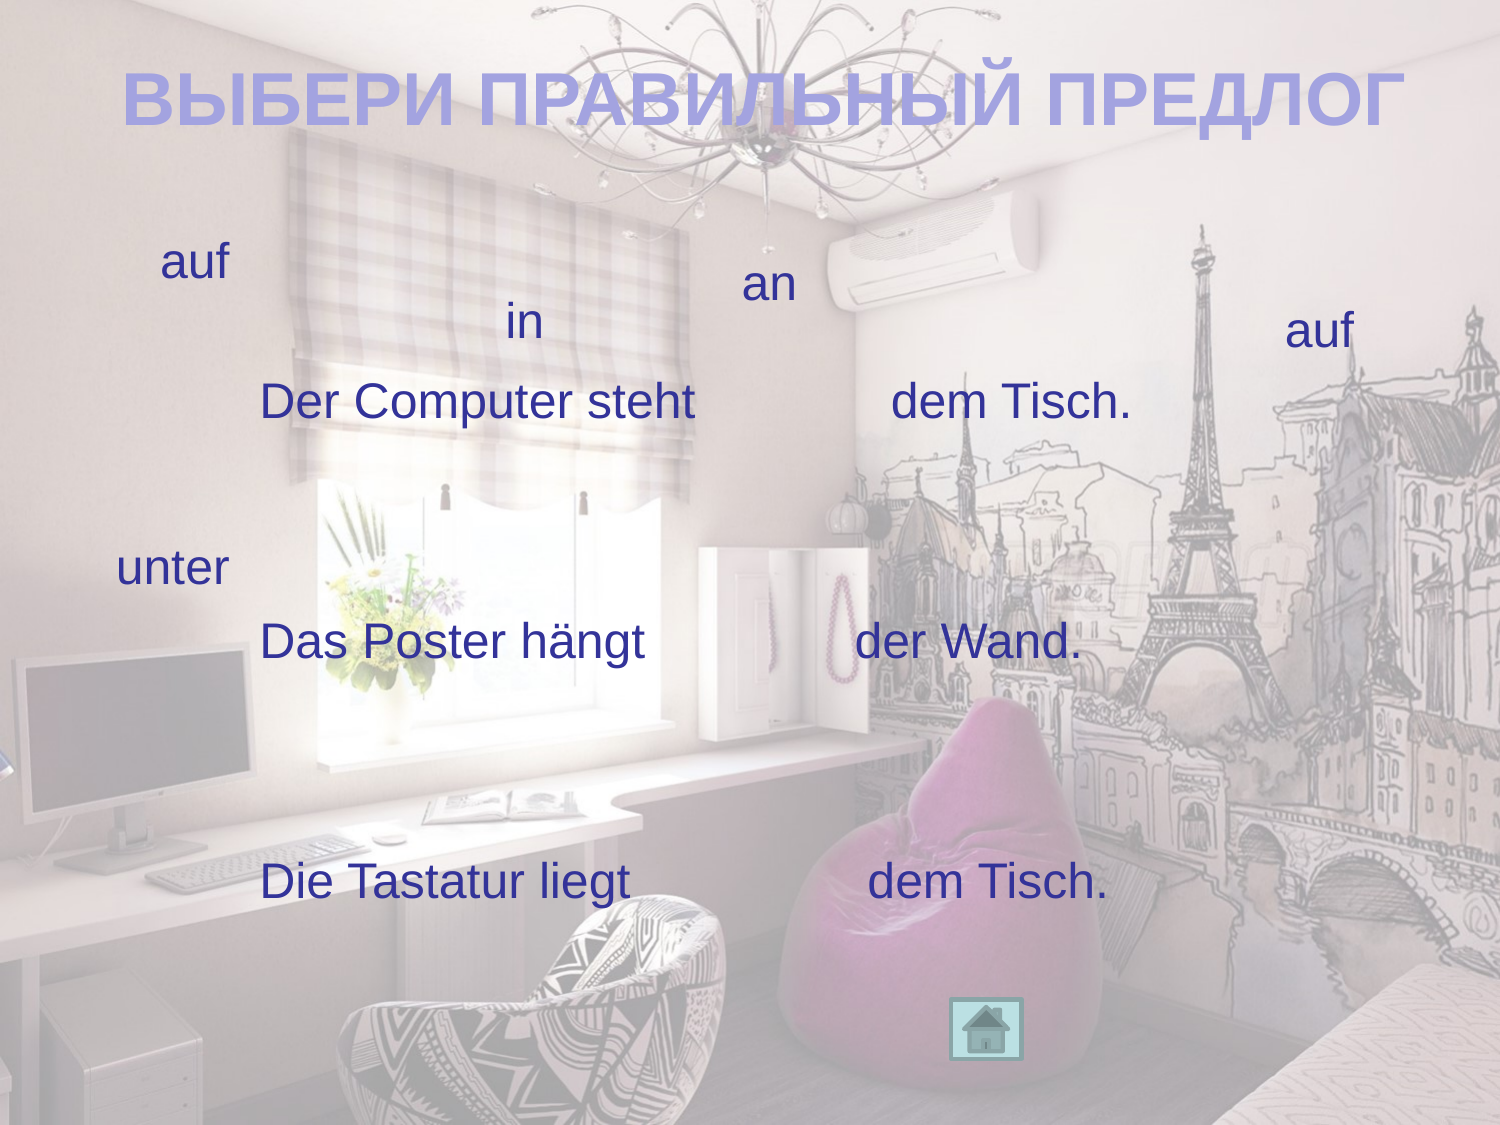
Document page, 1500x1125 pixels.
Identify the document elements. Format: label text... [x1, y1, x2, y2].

text_box Der Computer steht dem Tisch. Das Poster hängt der Wand. Die Tastatur liegt dem Tisch. [244, 361, 1336, 977]
text_box in [490, 281, 560, 357]
text_box unter [101, 527, 245, 602]
text_box auf [1270, 290, 1370, 366]
text_box auf [145, 221, 245, 297]
text_box ВЫБЕРИ ПРАВИЛЬНЫЙ ПРЕДЛОГ [106, 42, 1423, 148]
text_box an [726, 243, 813, 319]
picture [0, 0, 1500, 1125]
text_box [949, 997, 1024, 1061]
